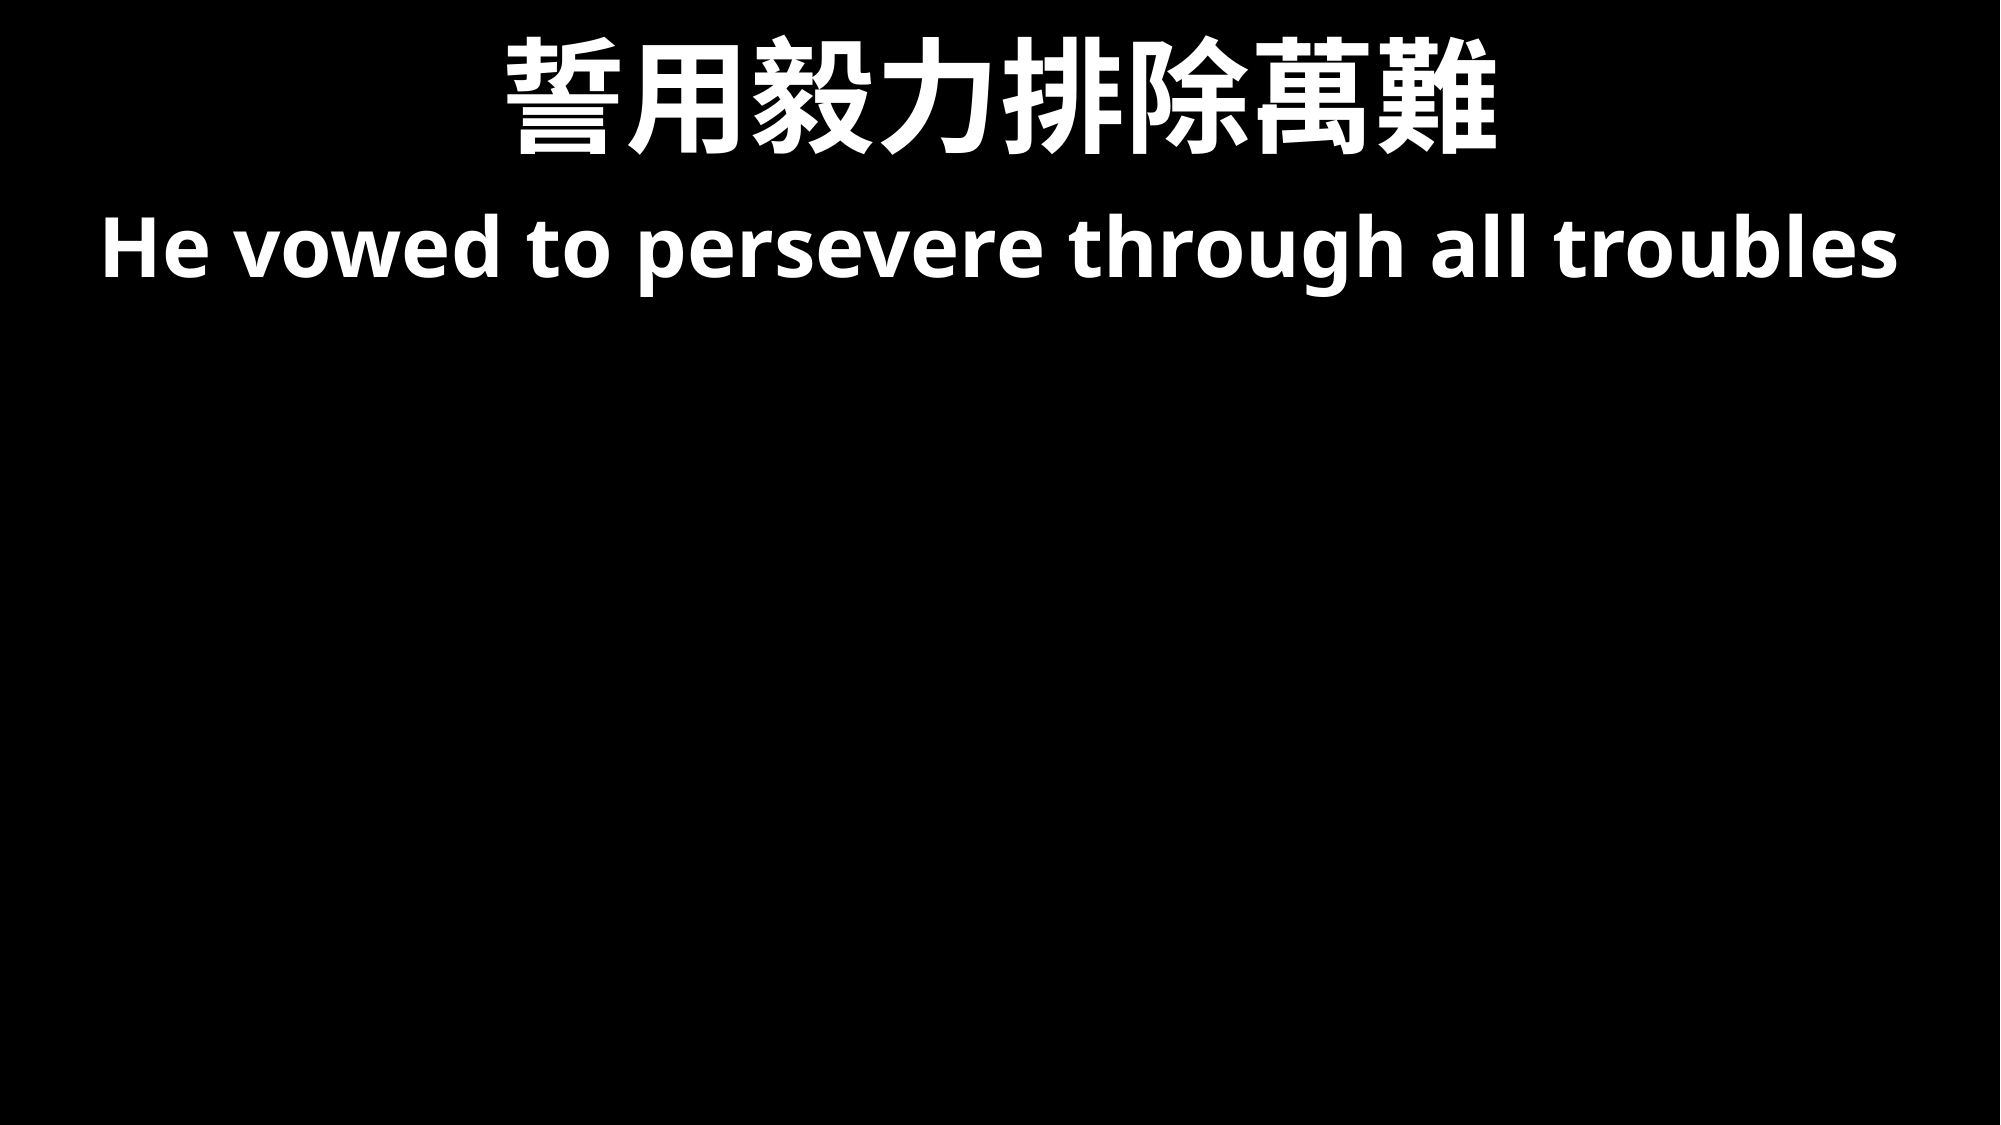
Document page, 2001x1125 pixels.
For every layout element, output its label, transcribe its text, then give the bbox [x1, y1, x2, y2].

title 誓用毅力排除萬難 [0, 0, 2000, 186]
list He vowed to persevere through all troubles [0, 186, 2000, 487]
